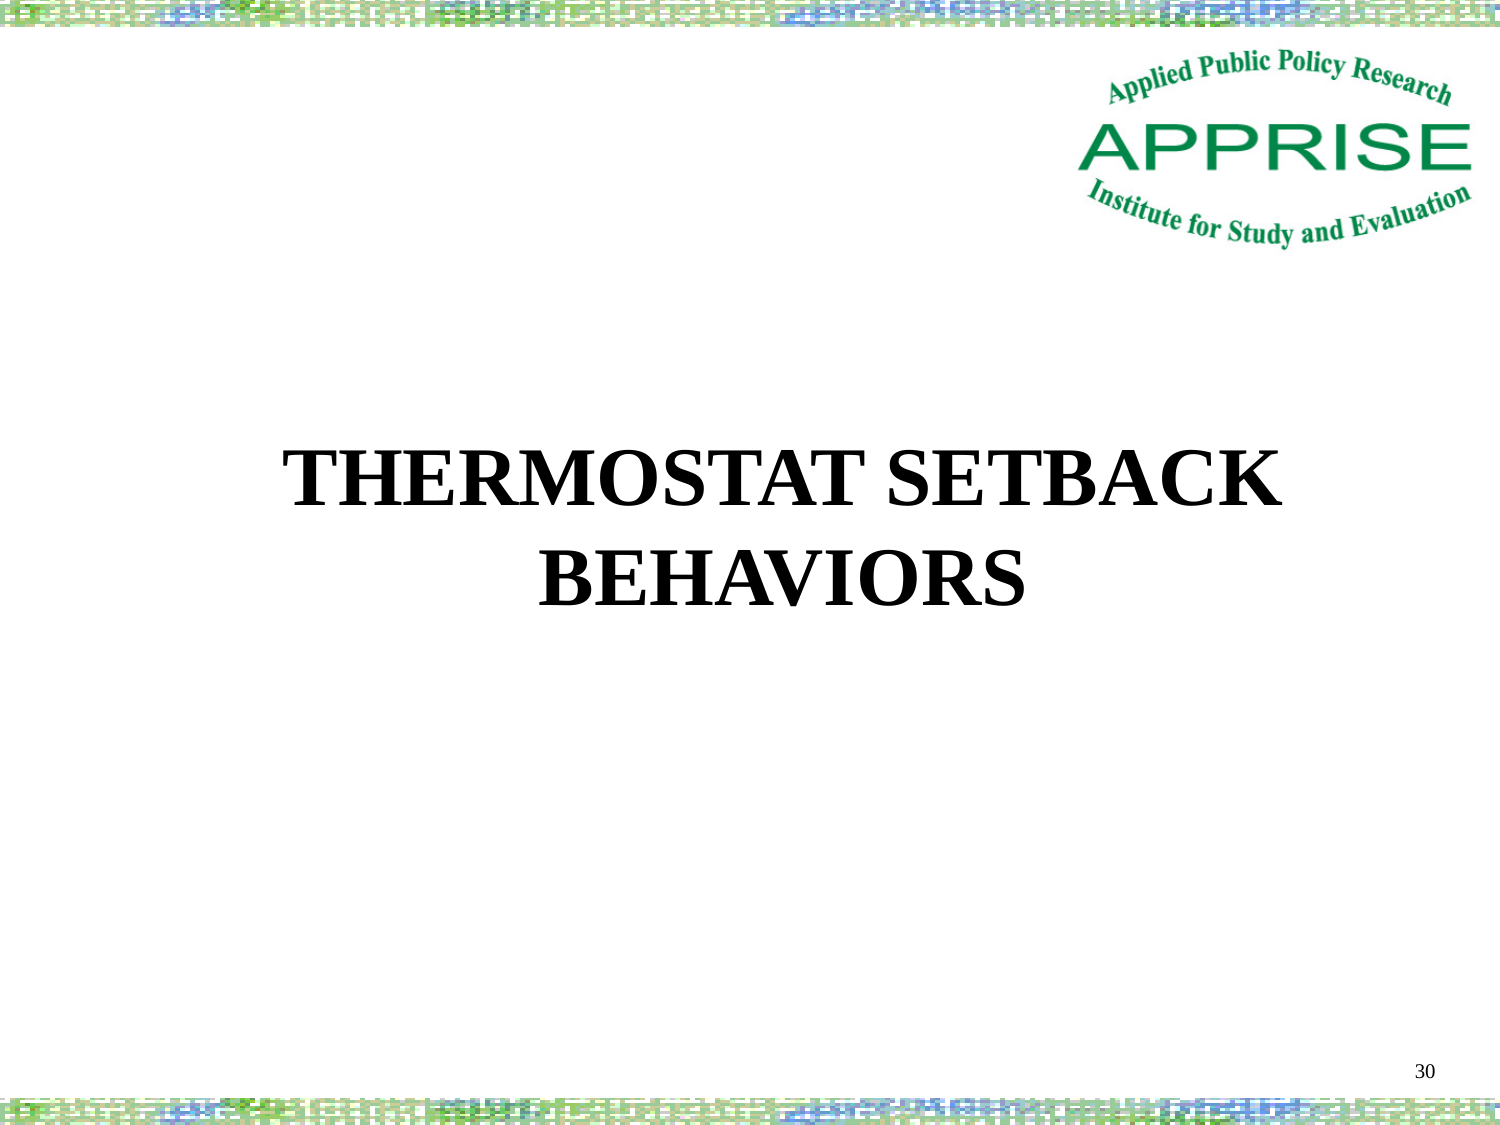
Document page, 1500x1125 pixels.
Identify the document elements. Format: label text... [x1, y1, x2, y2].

picture [0, 0, 1500, 276]
title Thermostat Setback behaviors [145, 414, 1421, 639]
picture [0, 1098, 1500, 1125]
text_box 30 [1399, 1050, 1463, 1090]
